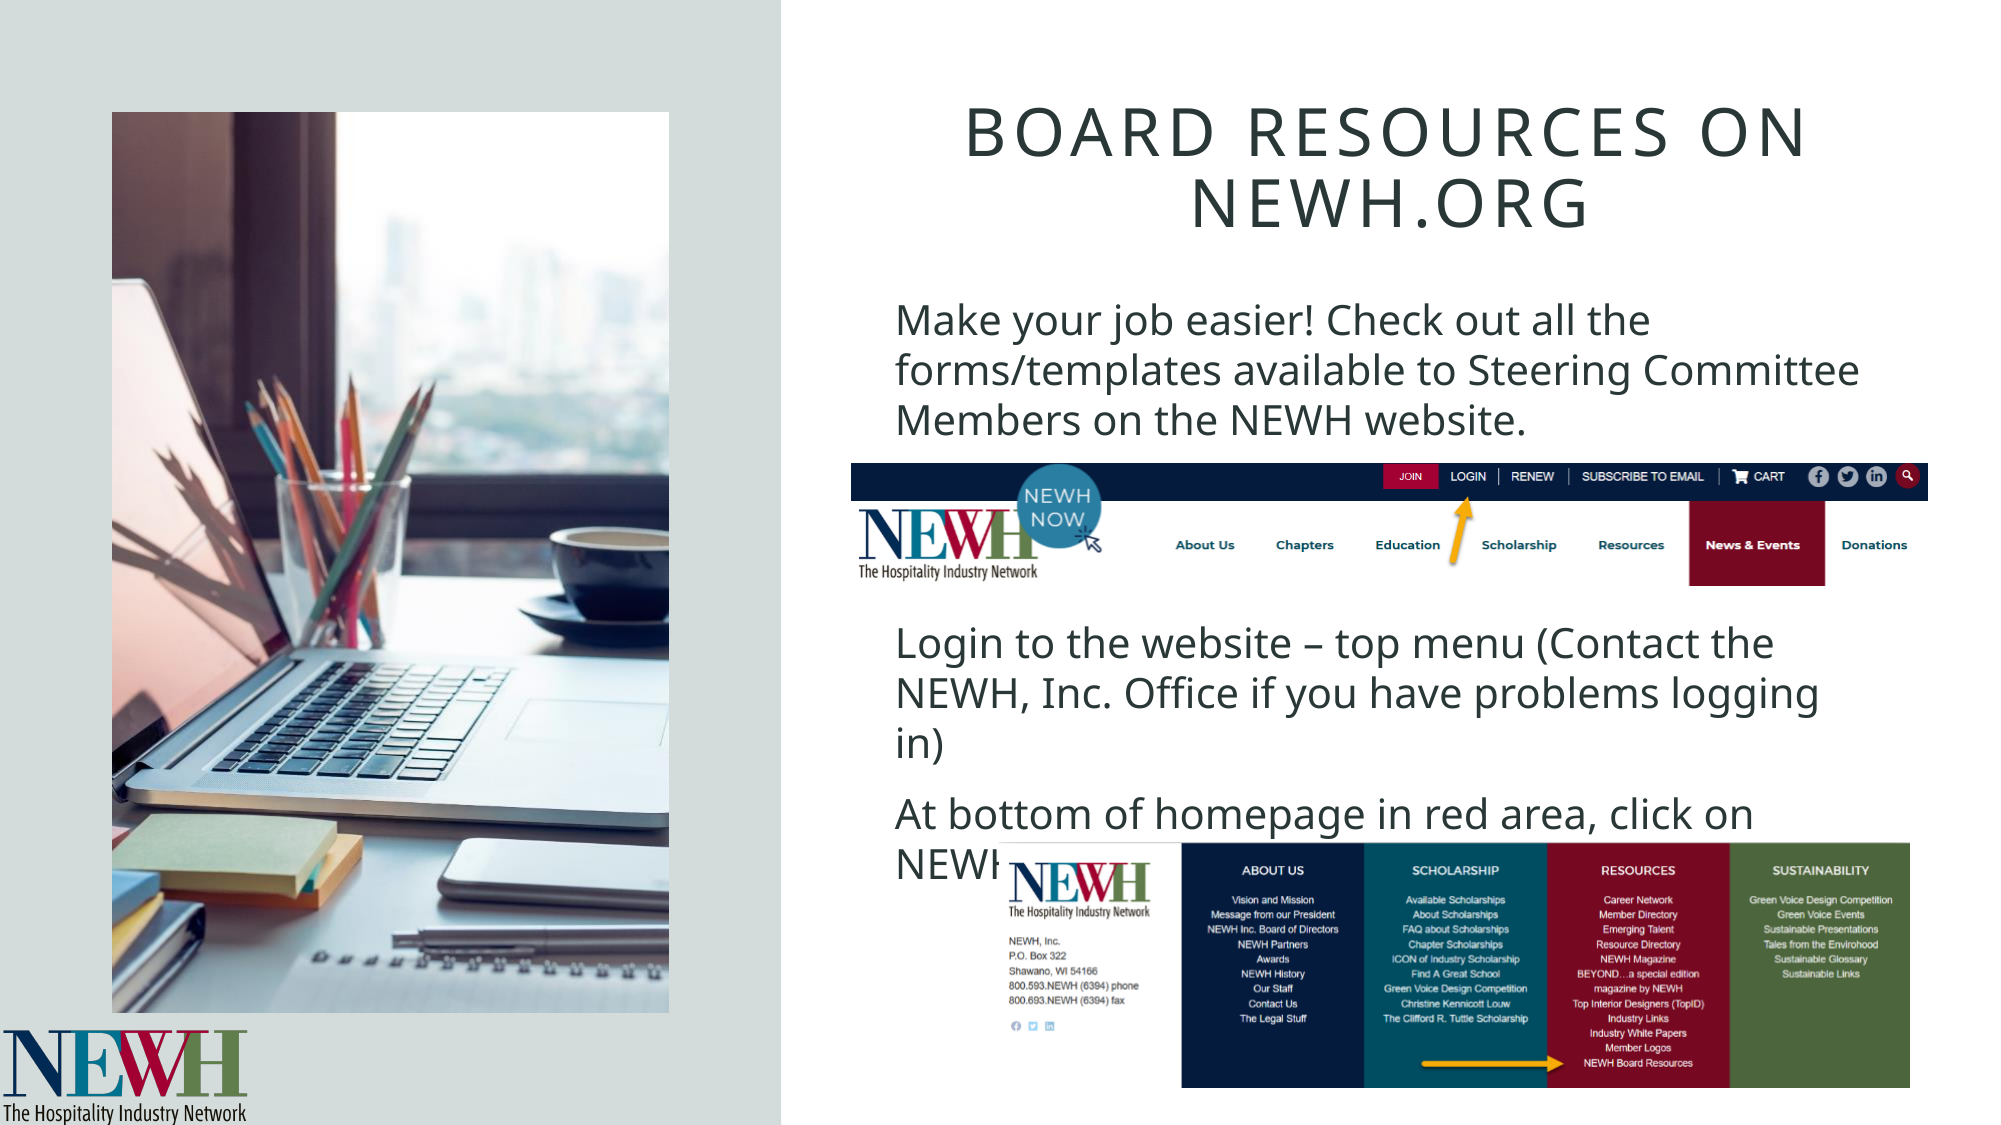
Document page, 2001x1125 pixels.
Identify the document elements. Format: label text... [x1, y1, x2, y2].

picture [1442, 985, 1471, 994]
picture [1450, 897, 1505, 904]
picture [1477, 1015, 1528, 1024]
picture [1414, 911, 1439, 918]
picture [1405, 955, 1416, 962]
picture [1456, 1015, 1473, 1022]
picture [1403, 1000, 1440, 1007]
picture [1404, 1015, 1434, 1022]
text_box [0, 0, 782, 1125]
picture [1413, 867, 1423, 875]
picture [1475, 985, 1527, 994]
list Make your job easier! Check out all the forms/templates available to Steering Committee Members on the NEWH website. Login to the website – top menu (Contact the NEWH, Inc. Office if you have problems logging in) At bottom of homepage in red area, click on NEWH Board Resources [879, 586, 1892, 1032]
picture [1435, 867, 1443, 875]
picture [1471, 970, 1500, 977]
picture [1489, 867, 1499, 874]
picture [0, 112, 669, 1125]
picture [1469, 955, 1476, 963]
picture [1487, 1002, 1510, 1007]
picture [1453, 926, 1509, 935]
picture [1420, 956, 1428, 962]
picture [1419, 971, 1430, 977]
picture [1443, 970, 1467, 977]
text_box [782, 0, 2000, 1125]
picture [1415, 985, 1438, 992]
picture [1415, 942, 1443, 949]
picture [1438, 1015, 1446, 1022]
picture [1407, 897, 1446, 904]
picture [1384, 1015, 1400, 1022]
picture [1424, 867, 1431, 875]
list Make your job easier! Check out all the forms/templates available to Steering Committee Members on the NEWH website. Login to the website – top menu (Contact the NEWH, Inc. Office if you have problems logging in) At bottom of homepage in red area, click on NEWH Board Resources [879, 285, 1892, 463]
picture [1477, 956, 1519, 965]
picture [851, 463, 1928, 586]
picture [999, 842, 1910, 1088]
picture [1444, 867, 1481, 875]
picture [1412, 970, 1419, 977]
picture [1443, 911, 1498, 920]
picture [1426, 926, 1449, 933]
picture [1404, 926, 1422, 933]
picture [1431, 956, 1465, 965]
picture [1387, 985, 1411, 992]
title Board resources on newh.org [887, 81, 1892, 250]
picture [1444, 1001, 1484, 1007]
picture [1447, 941, 1503, 950]
